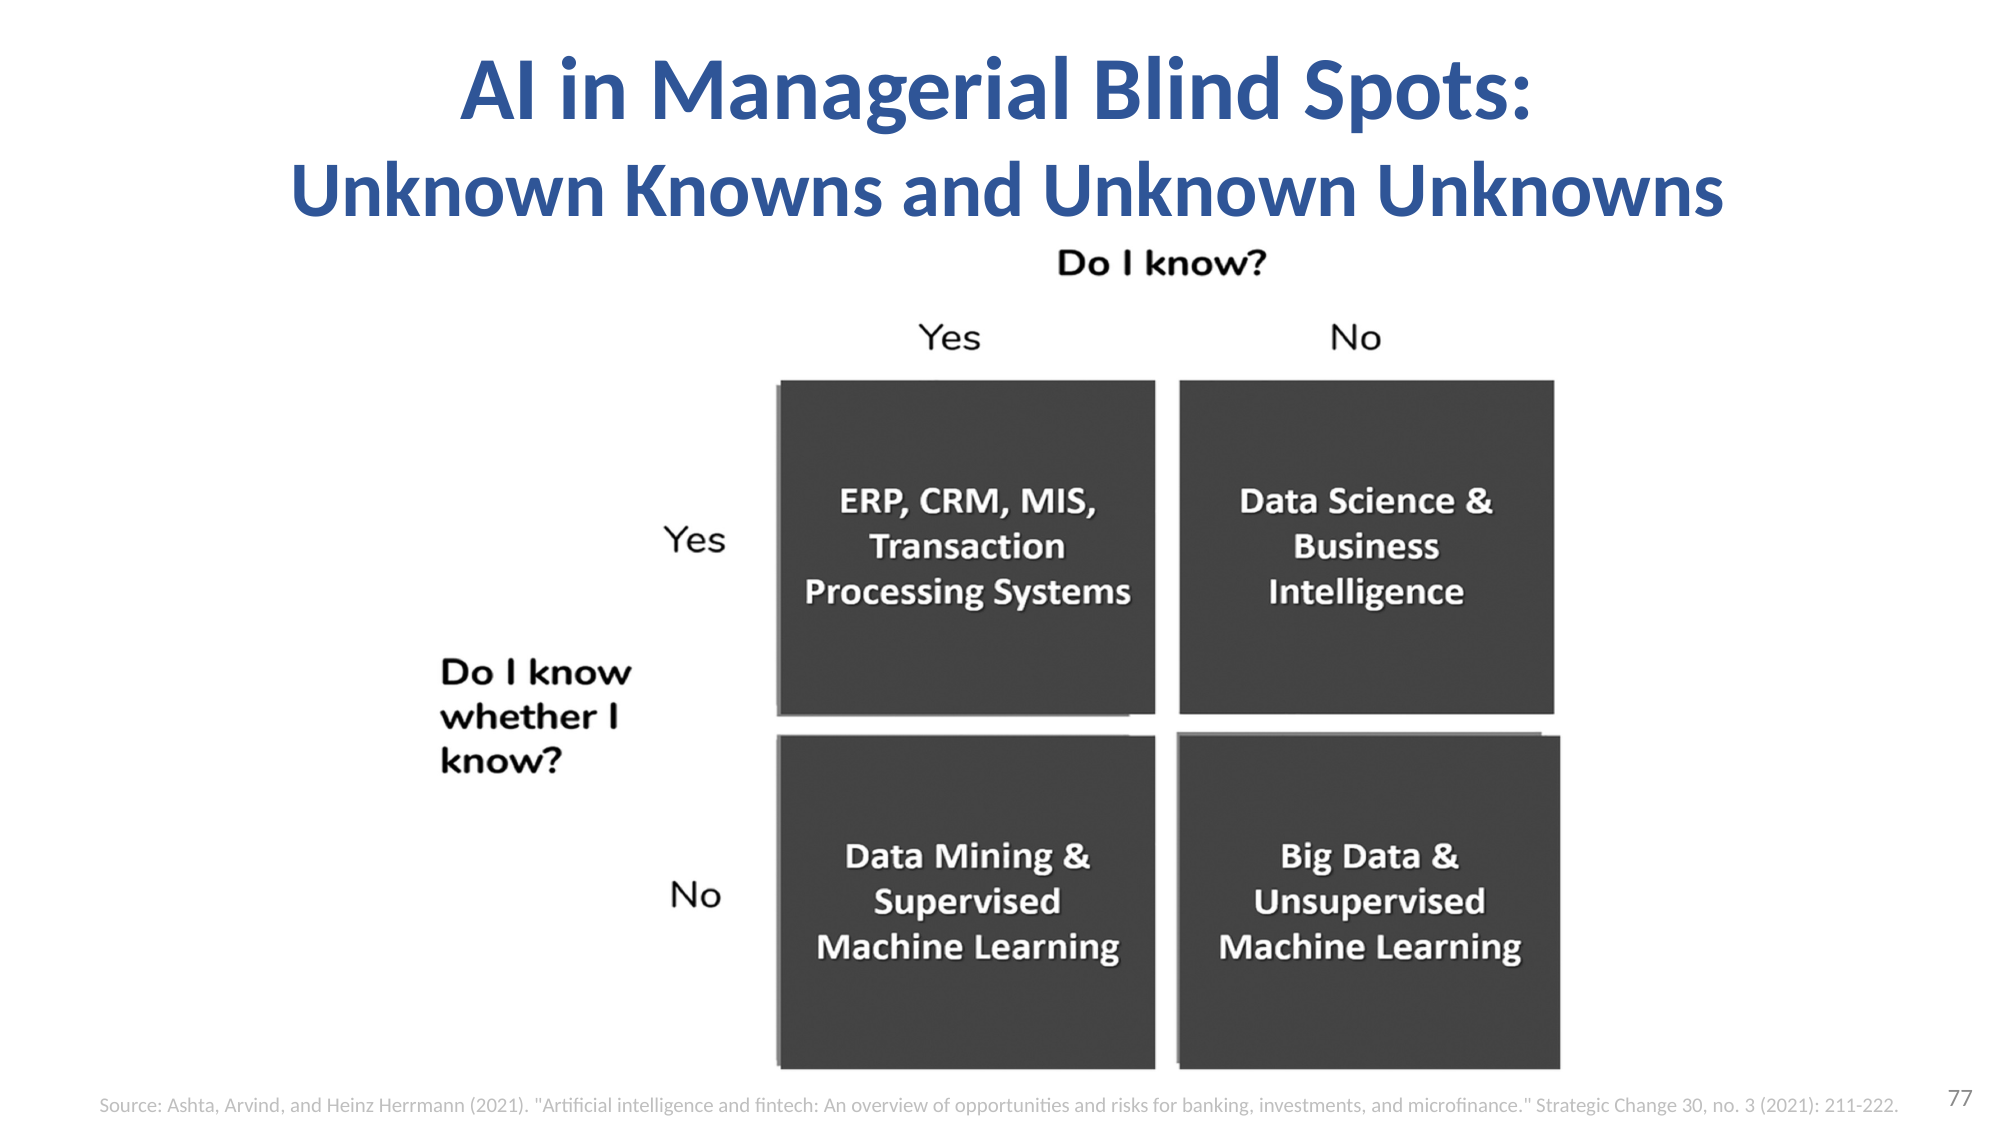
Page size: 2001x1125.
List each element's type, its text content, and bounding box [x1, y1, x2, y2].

text_box Source: Ashta, Arvind, and Heinz Herrmann (2021). "Artificial intelligence and fintech: An overview of opportunities and risks for banking, investments, and microfinance." Strategic Change 30, no. 3 (2021): 211-222. [79, 1084, 1921, 1125]
title AI in Managerial Blind Spots: Unknown Knowns and Unknown Unknowns [87, 22, 1929, 240]
picture [437, 246, 1563, 1072]
slide_number 77 [1830, 1076, 1989, 1116]
